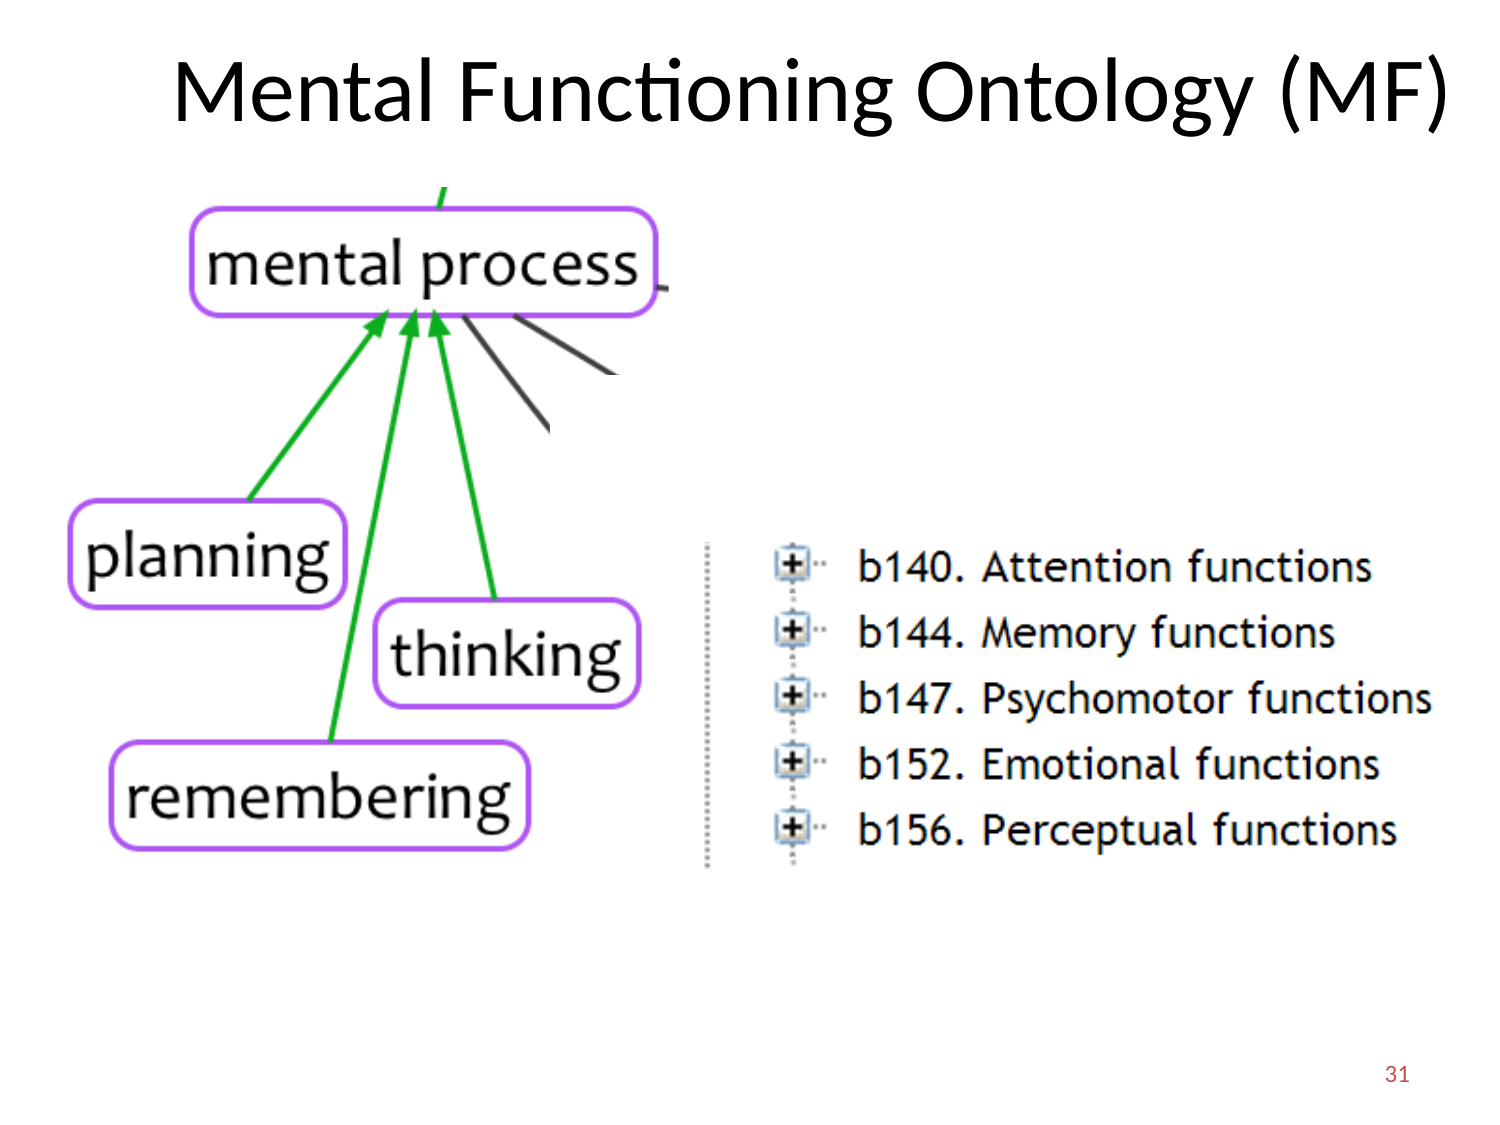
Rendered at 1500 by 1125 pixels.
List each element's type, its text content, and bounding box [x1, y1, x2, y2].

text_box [23, 187, 751, 898]
picture [668, 541, 1451, 869]
slide_number 31 [1074, 1042, 1425, 1103]
title Mental Functioning Ontology (MF) [112, 20, 1500, 150]
